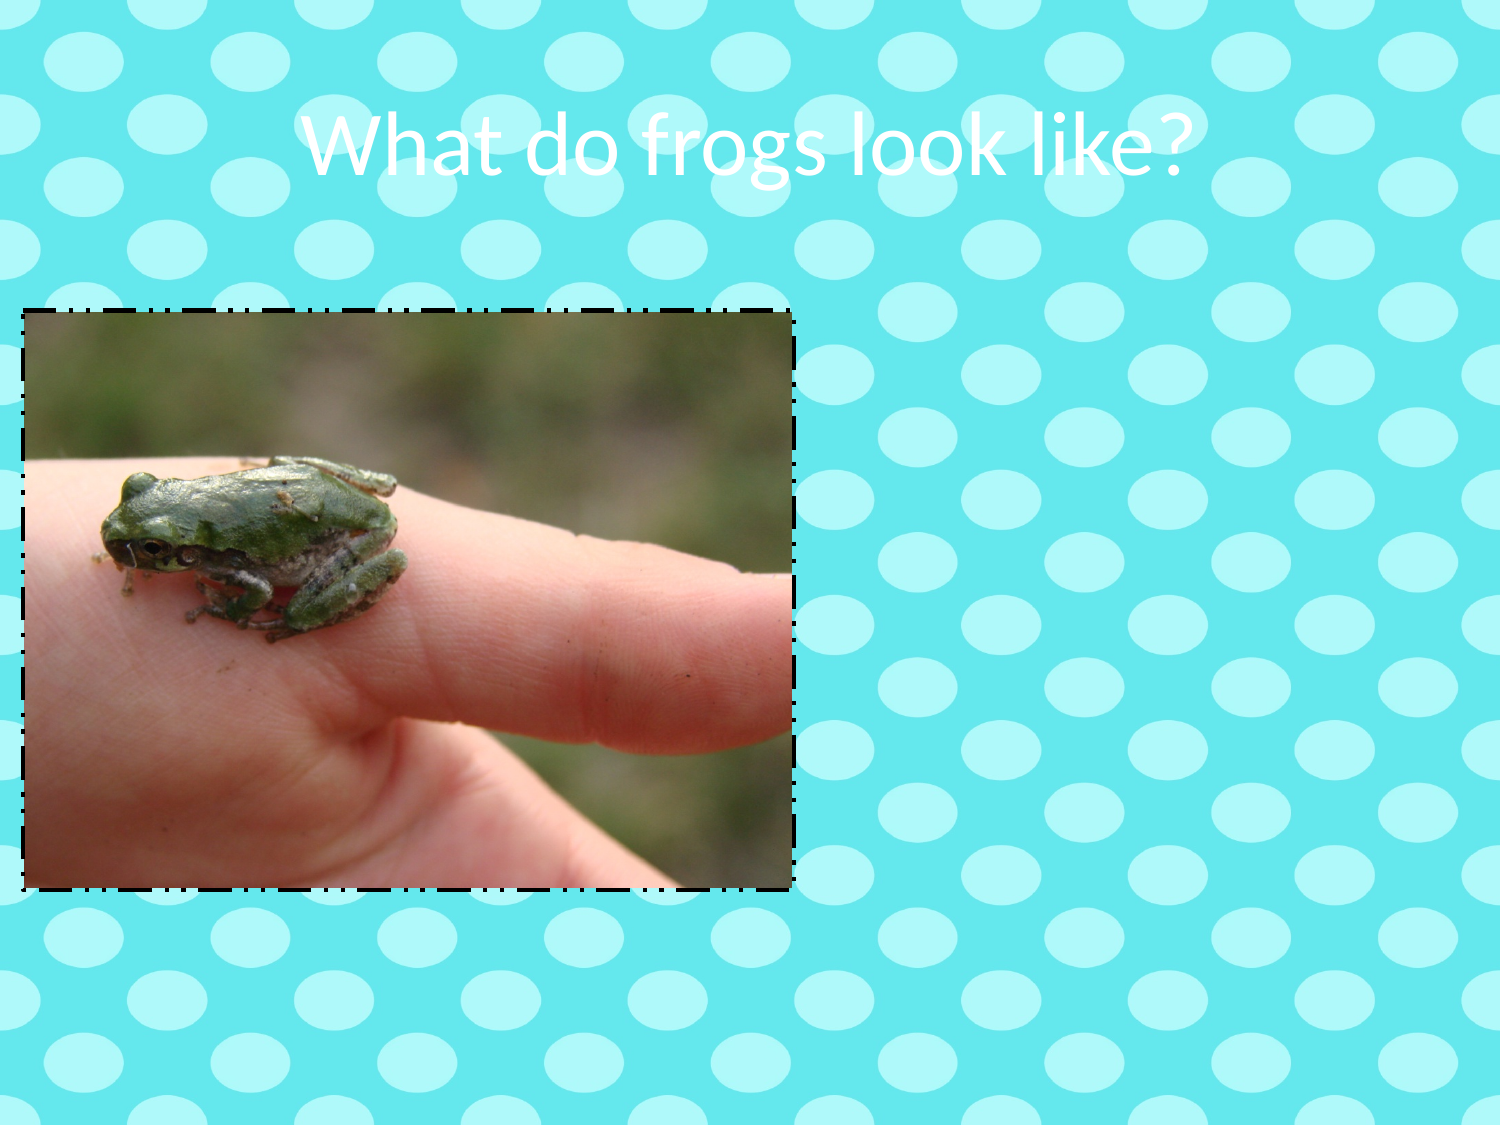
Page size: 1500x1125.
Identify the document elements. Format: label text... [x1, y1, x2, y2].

picture [0, 0, 1500, 1125]
title What do frogs look like? [75, 45, 1425, 233]
